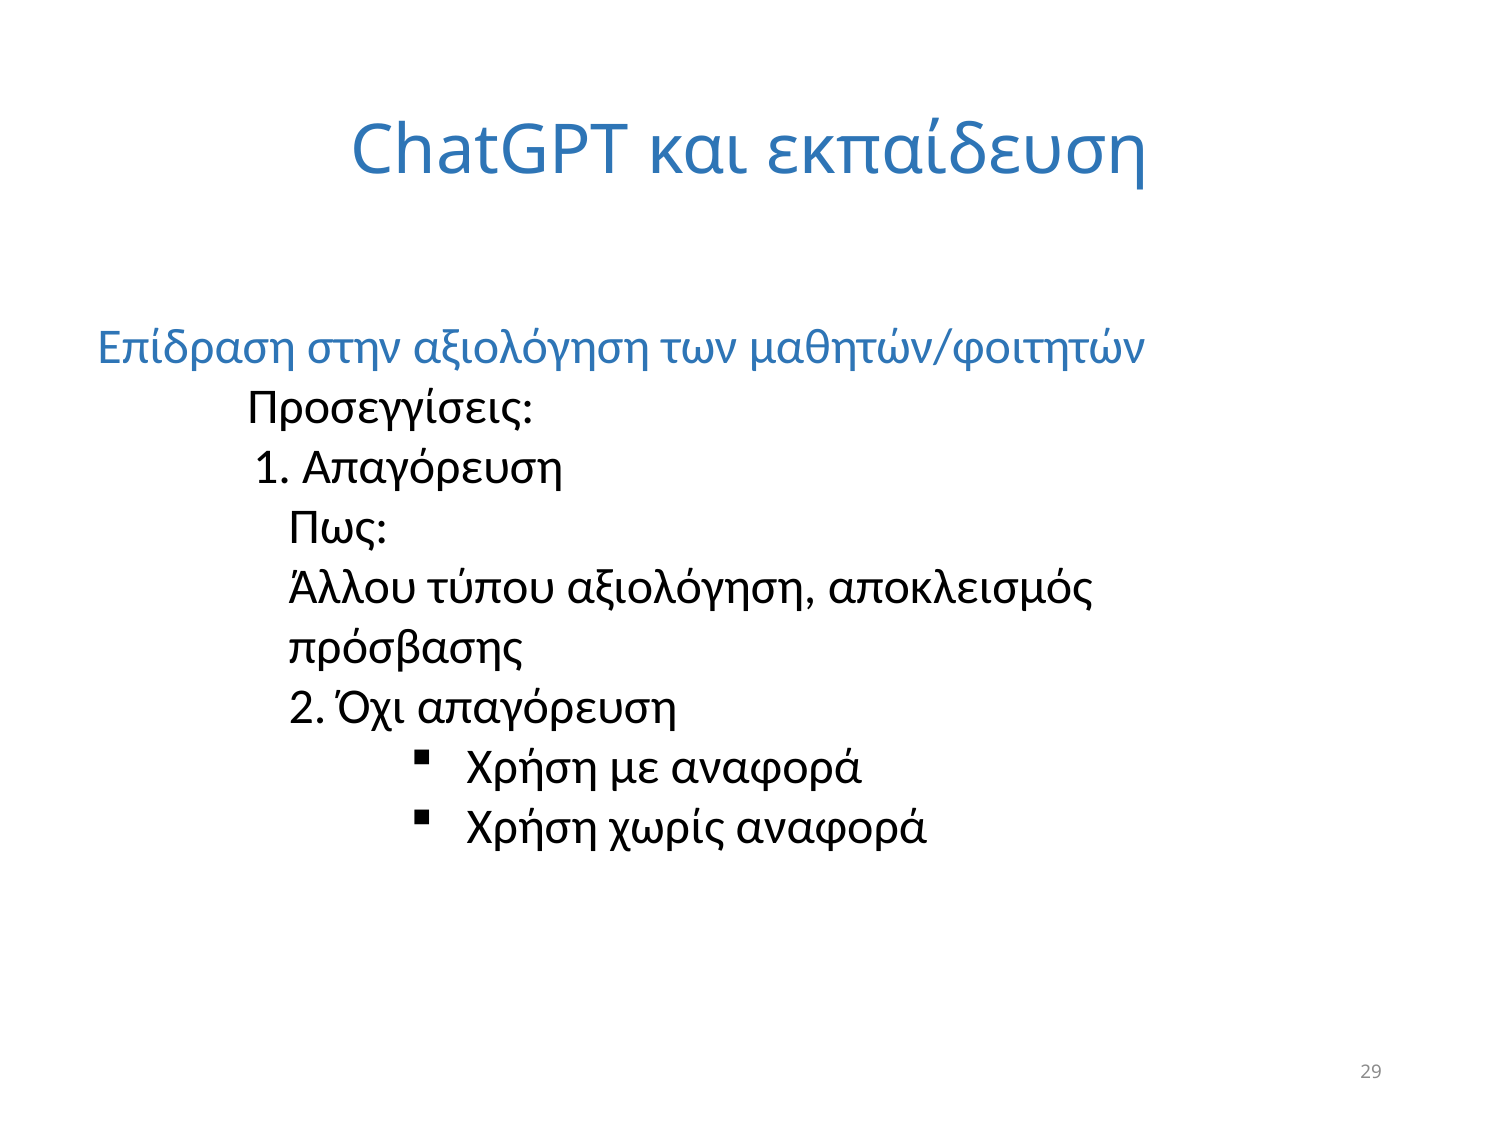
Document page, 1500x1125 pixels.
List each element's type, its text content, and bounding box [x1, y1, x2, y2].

slide_number 29 [1059, 1042, 1397, 1103]
title ChatGPT και εκπαίδευση [103, 42, 1397, 261]
text_box Επίδραση στην αξιολόγηση των μαθητών/φοιτητών Προσεγγίσεις: Απαγόρευση Πως: Άλλου τύπου αξιολόγηση, αποκλεισμός πρόσβασης 2. Όχι απαγόρευση Χρήση με αναφορά Χρήση χωρίς αναφορά [82, 305, 1300, 921]
